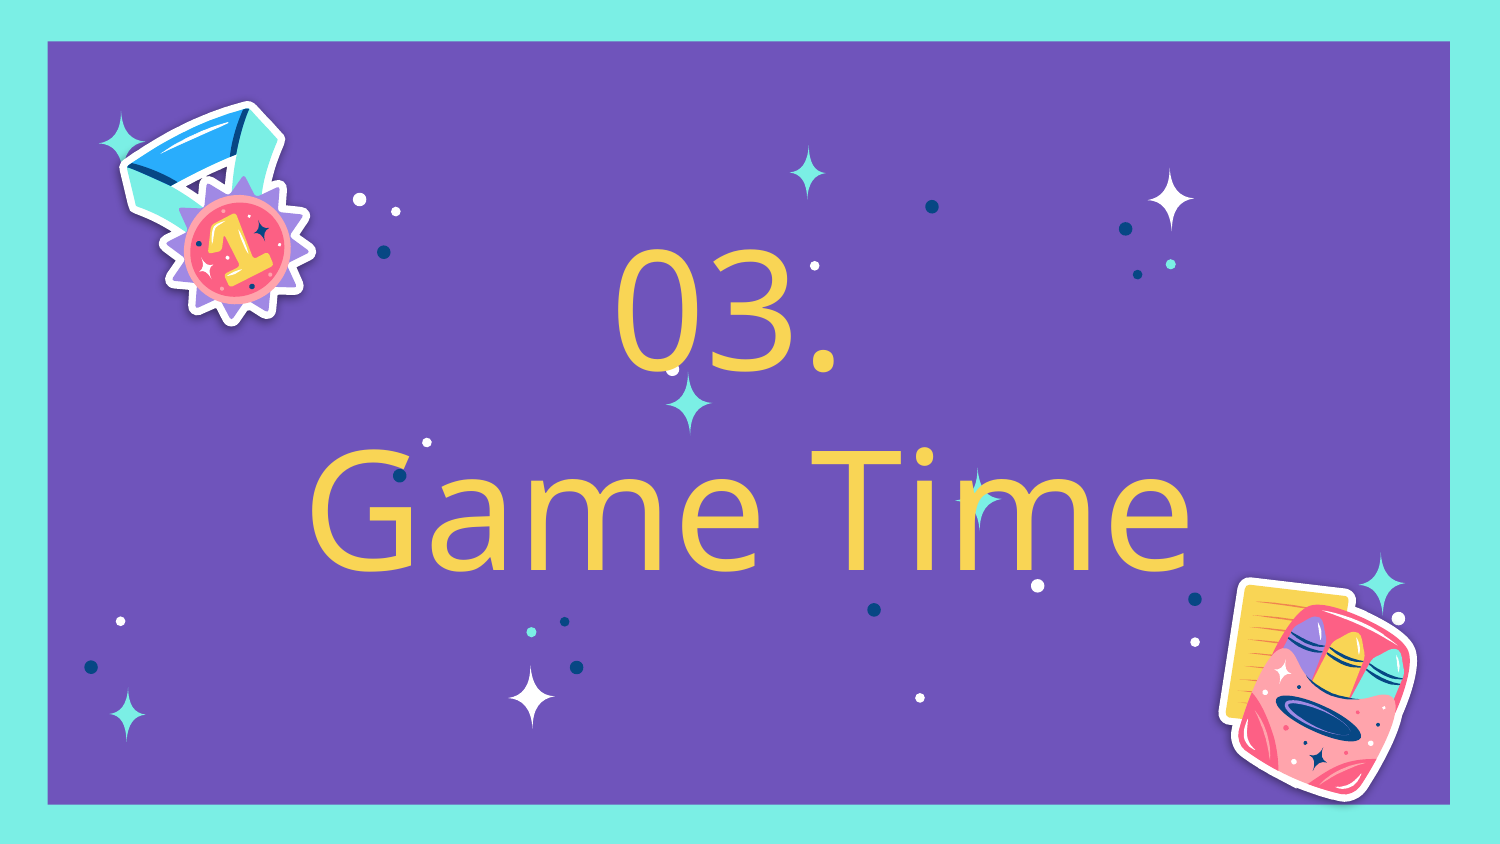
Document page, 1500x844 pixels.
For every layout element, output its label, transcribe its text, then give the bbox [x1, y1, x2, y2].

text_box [107, 91, 342, 351]
text_box 03. Game Time [249, 196, 1250, 612]
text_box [1187, 559, 1439, 814]
